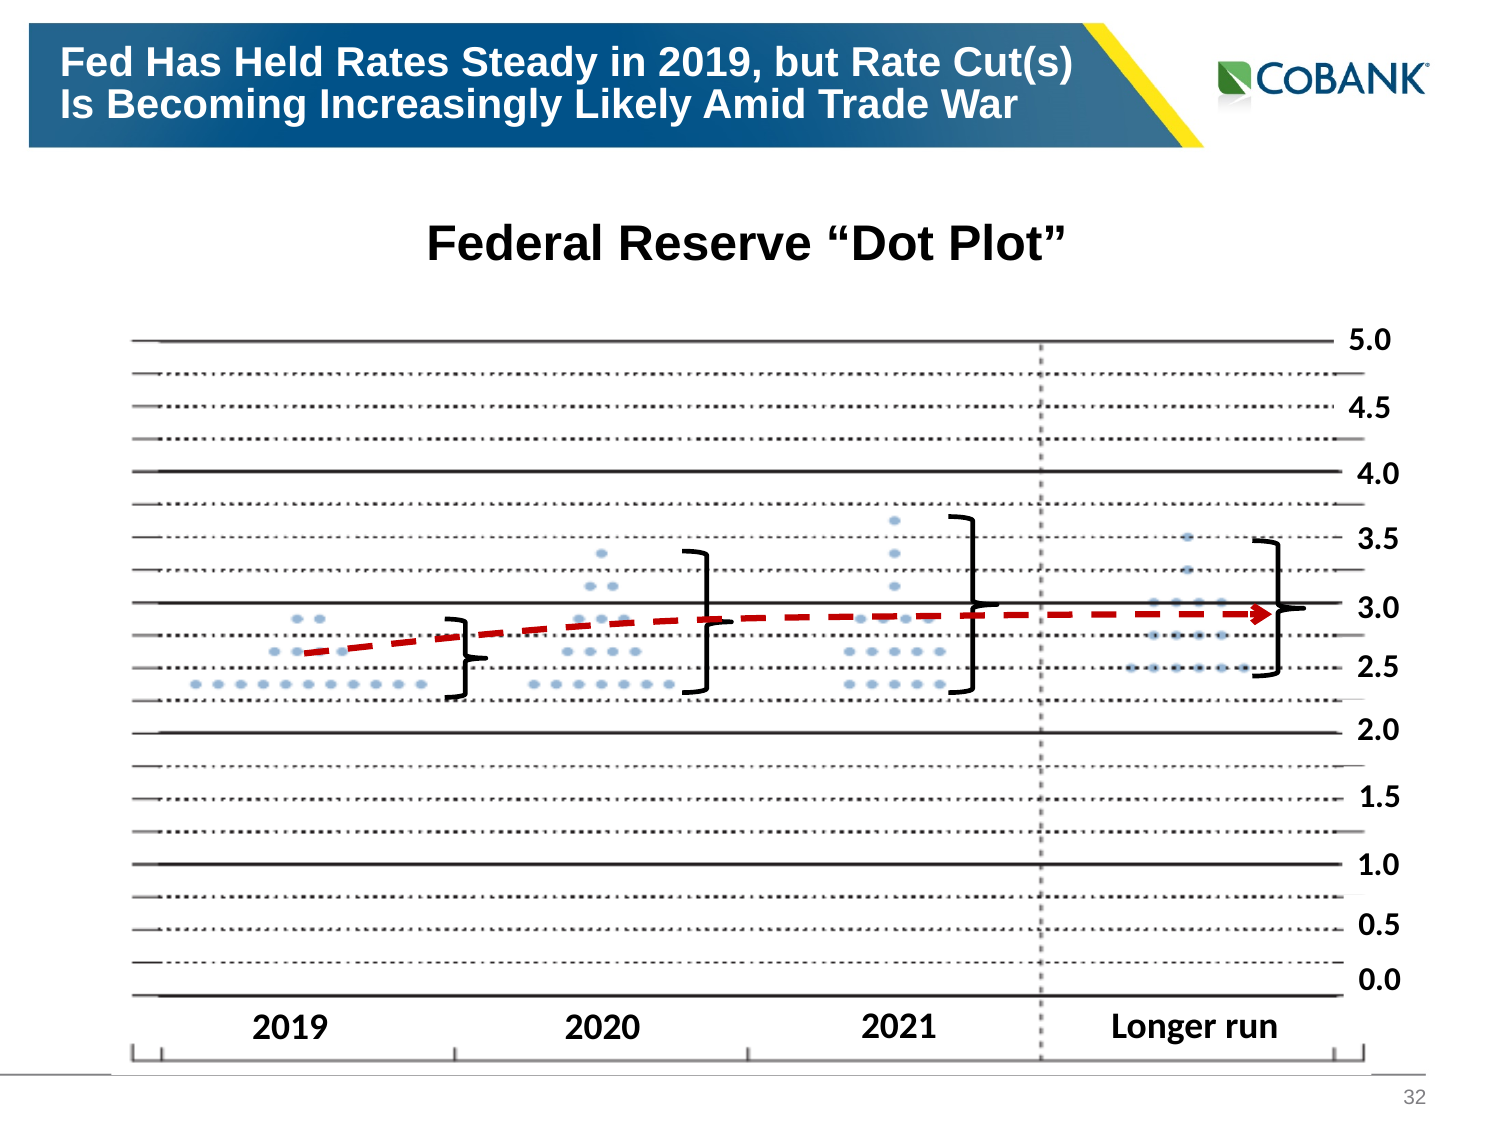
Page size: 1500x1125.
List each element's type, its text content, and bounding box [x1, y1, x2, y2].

text_box 2.5 [1377, 637, 1415, 692]
text_box 4.0 [1377, 444, 1415, 499]
slide_number 32 [1294, 1075, 1427, 1117]
text_box 1.5 [1377, 766, 1416, 822]
title Fed Has Held Rates Steady in 2019, but Rate Cut(s) Is Becoming Increasingly Likely Amid Trade War [29, 23, 1115, 147]
picture [0, 0, 1500, 1125]
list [111, 280, 1372, 1075]
text_box 5.0 [1377, 309, 1408, 365]
text_box 2.0 [1377, 699, 1415, 755]
text_box Federal Reserve “Dot Plot” [216, 203, 1278, 279]
text_box 3.5 [1377, 508, 1415, 564]
text_box 0.0 [1377, 949, 1416, 1004]
text_box 3.0 [1377, 577, 1415, 633]
text_box 0.5 [1377, 894, 1416, 949]
text_box 1.0 [1377, 834, 1415, 890]
text_box 4.5 [1377, 377, 1408, 433]
